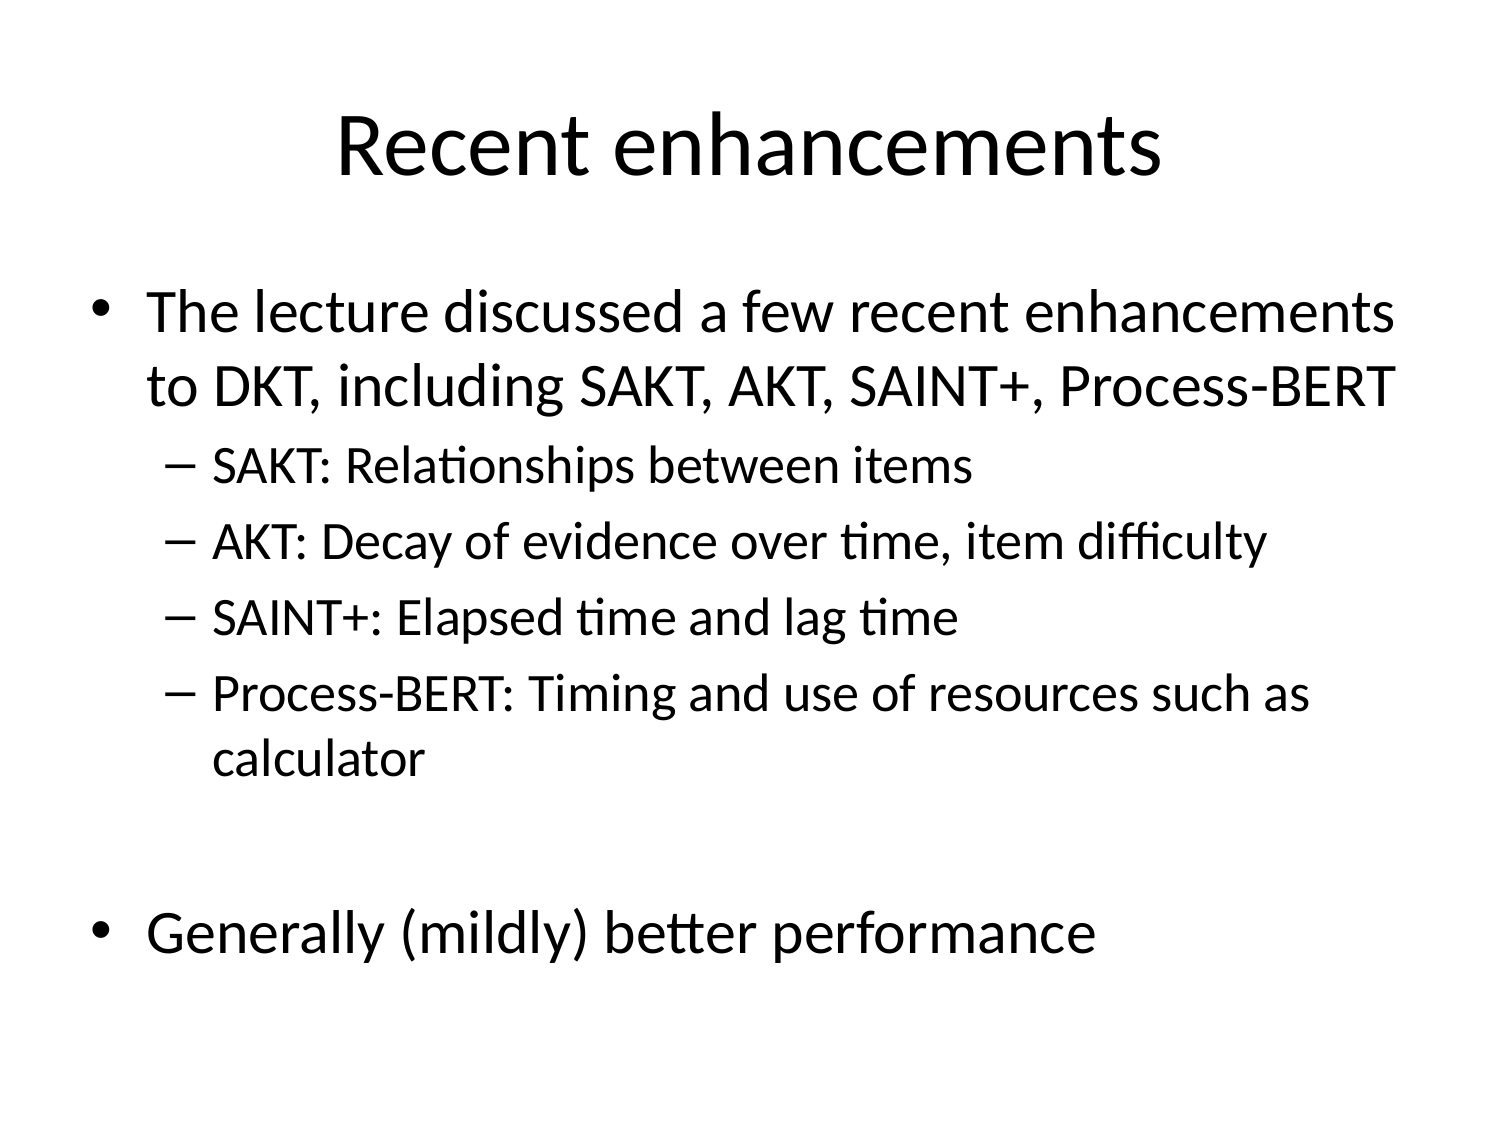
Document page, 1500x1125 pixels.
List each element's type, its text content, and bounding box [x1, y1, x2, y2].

title Recent enhancements [75, 45, 1425, 233]
list The lecture discussed a few recent enhancements to DKT, including SAKT, AKT, SAINT+, Process-BERT SAKT: Relationships between items AKT: Decay of evidence over time, item difficulty SAINT+: Elapsed time and lag time Process-BERT: Timing and use of resources such as calculator Generally (mildly) better performance [75, 262, 1425, 1005]
